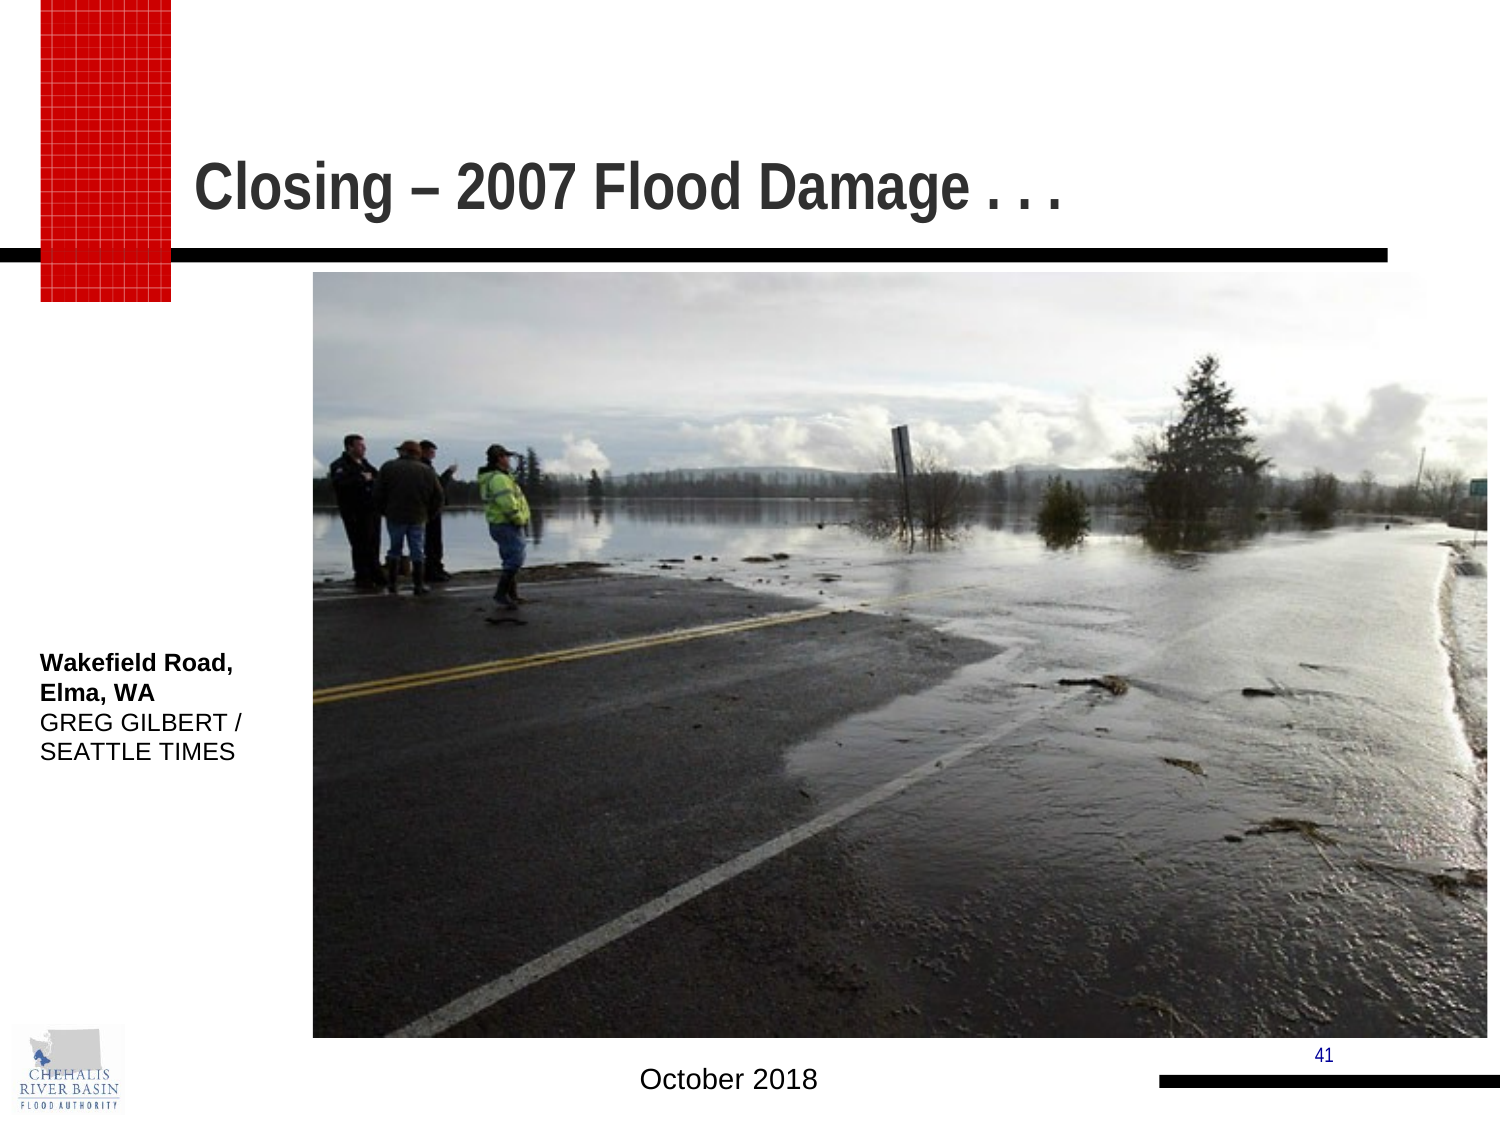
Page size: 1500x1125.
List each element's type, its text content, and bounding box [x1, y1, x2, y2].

text_box 41 [1312, 1041, 1337, 1067]
title Closing – 2007 Flood Damage . . . [151, 142, 1349, 331]
text_box [11, 1024, 125, 1115]
picture [40, 0, 171, 302]
footer October 2018 [637, 1059, 838, 1125]
text_box [312, 272, 1488, 1038]
text_box Wakefield Road, Elma, WA GREG GILBERT / SEATTLE TIMES [37, 646, 244, 766]
